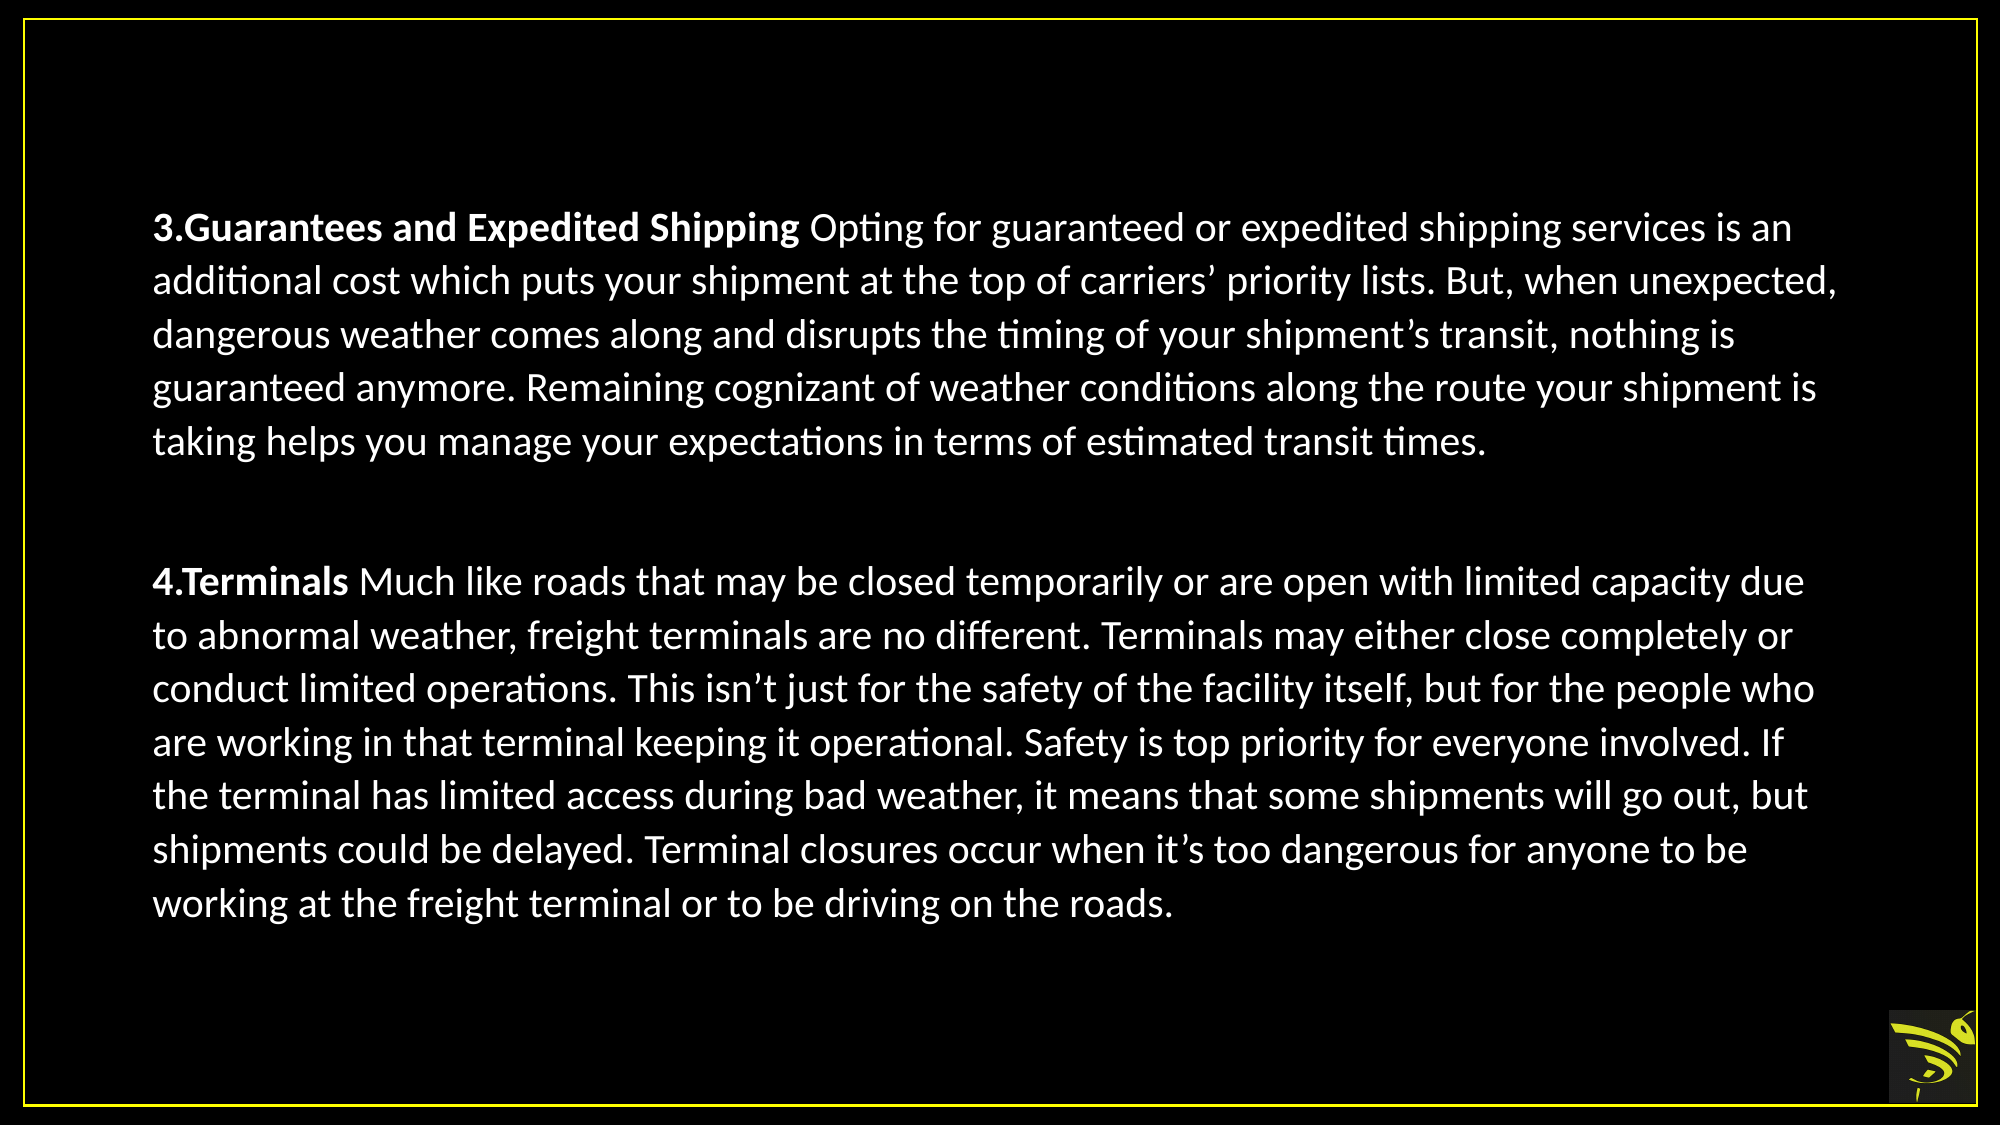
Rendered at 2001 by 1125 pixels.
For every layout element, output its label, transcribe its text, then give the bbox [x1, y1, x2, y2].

picture [1889, 1010, 1976, 1103]
list 3.Guarantees and Expedited Shipping Opting for guaranteed or expedited shipping services is an additional cost which puts your shipment at the top of carriers’ priority lists. But, when unexpected, dangerous weather comes along and disrupts the timing of your shipment’s transit, nothing is guaranteed anymore. Remaining cognizant of weather conditions along the route your shipment is taking helps you manage your expectations in terms of estimated transit times. 4.Terminals Much like roads that may be closed temporarily or are open with limited capacity due to abnormal weather, freight terminals are no different. Terminals may either close completely or conduct limited operations. This isn’t just for the safety of the facility itself, but for the people who are working in that terminal keeping it operational. Safety is top priority for everyone involved. If the terminal has limited access during bad weather, it means that some shipments will go out, but shipments could be delayed. Terminal closures occur when it’s too dangerous for anyone to be working at the freight terminal or to be driving on the roads. [137, 188, 1863, 1014]
